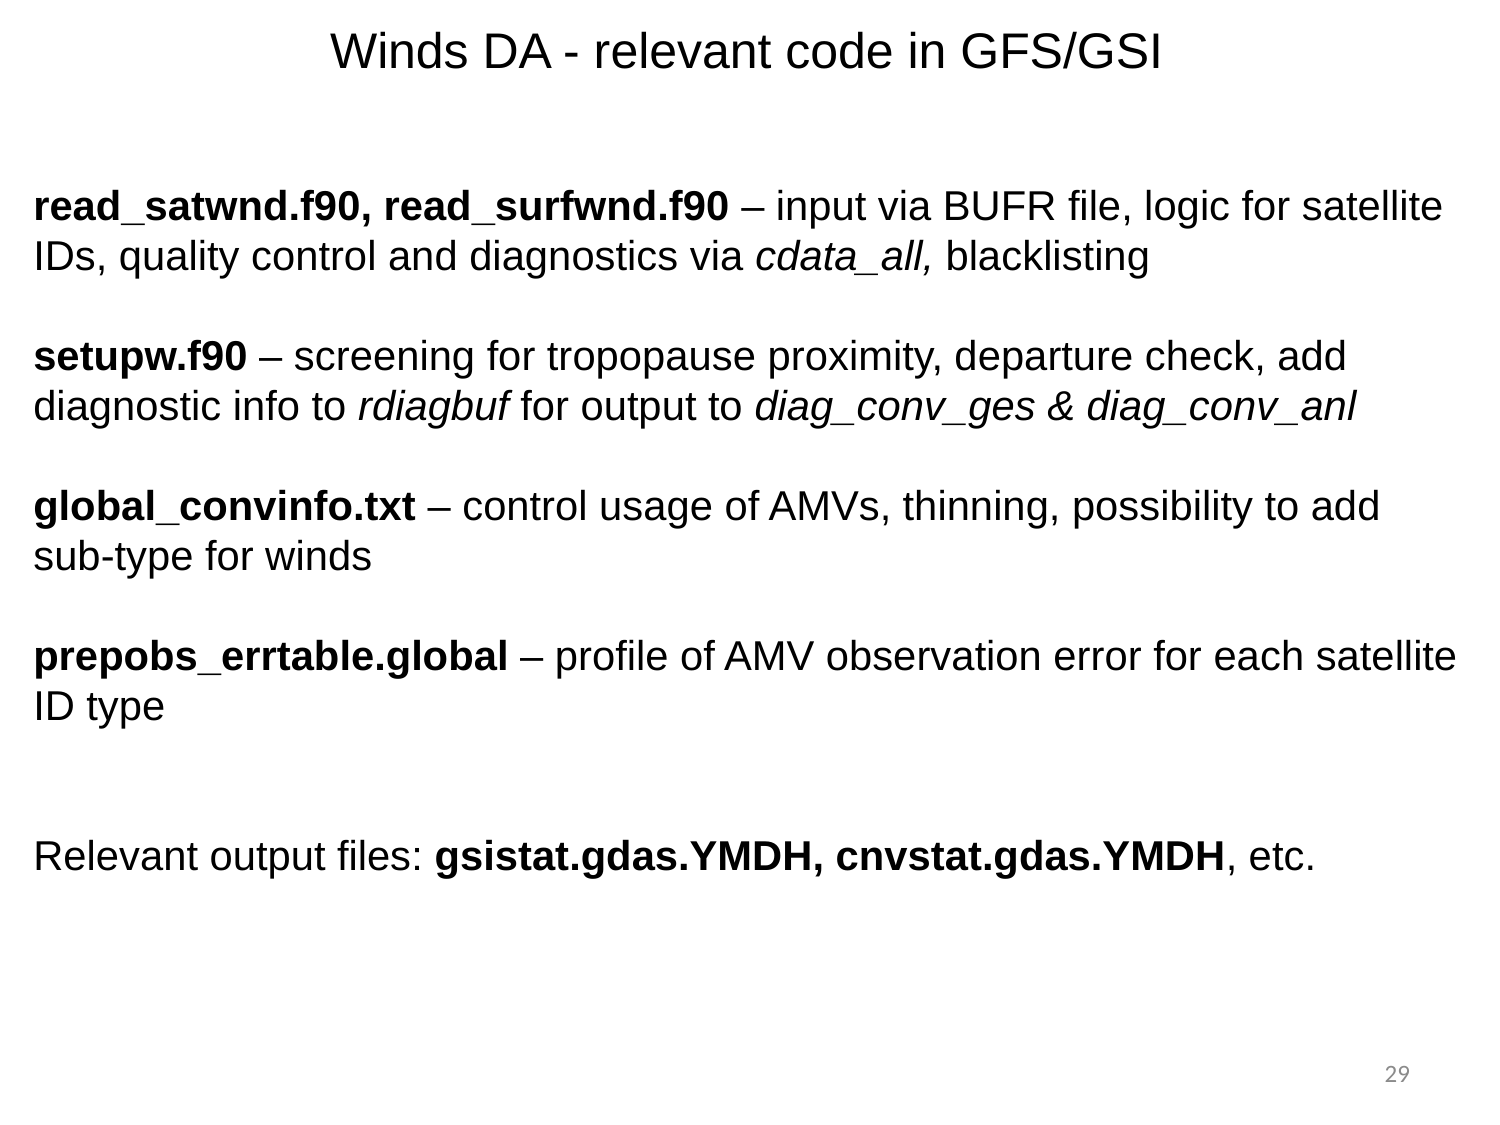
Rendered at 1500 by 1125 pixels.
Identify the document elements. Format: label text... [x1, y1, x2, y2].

text_box Winds DA - relevant code in GFS/GSI read_satwnd.f90, read_surfwnd.f90 – input via BUFR file, logic for satellite IDs, quality control and diagnostics via cdata_all, blacklisting setupw.f90 – screening for tropopause proximity, departure check, add diagnostic info to rdiagbuf for output to diag_conv_ges & diag_conv_anl global_convinfo.txt – control usage of AMVs, thinning, possibility to add sub-type for winds prepobs_errtable.global – profile of AMV observation error for each satellite ID type Relevant output files: gsistat.gdas.YMDH, cnvstat.gdas.YMDH, etc. [18, 11, 1475, 937]
slide_number 29 [1074, 1042, 1425, 1103]
